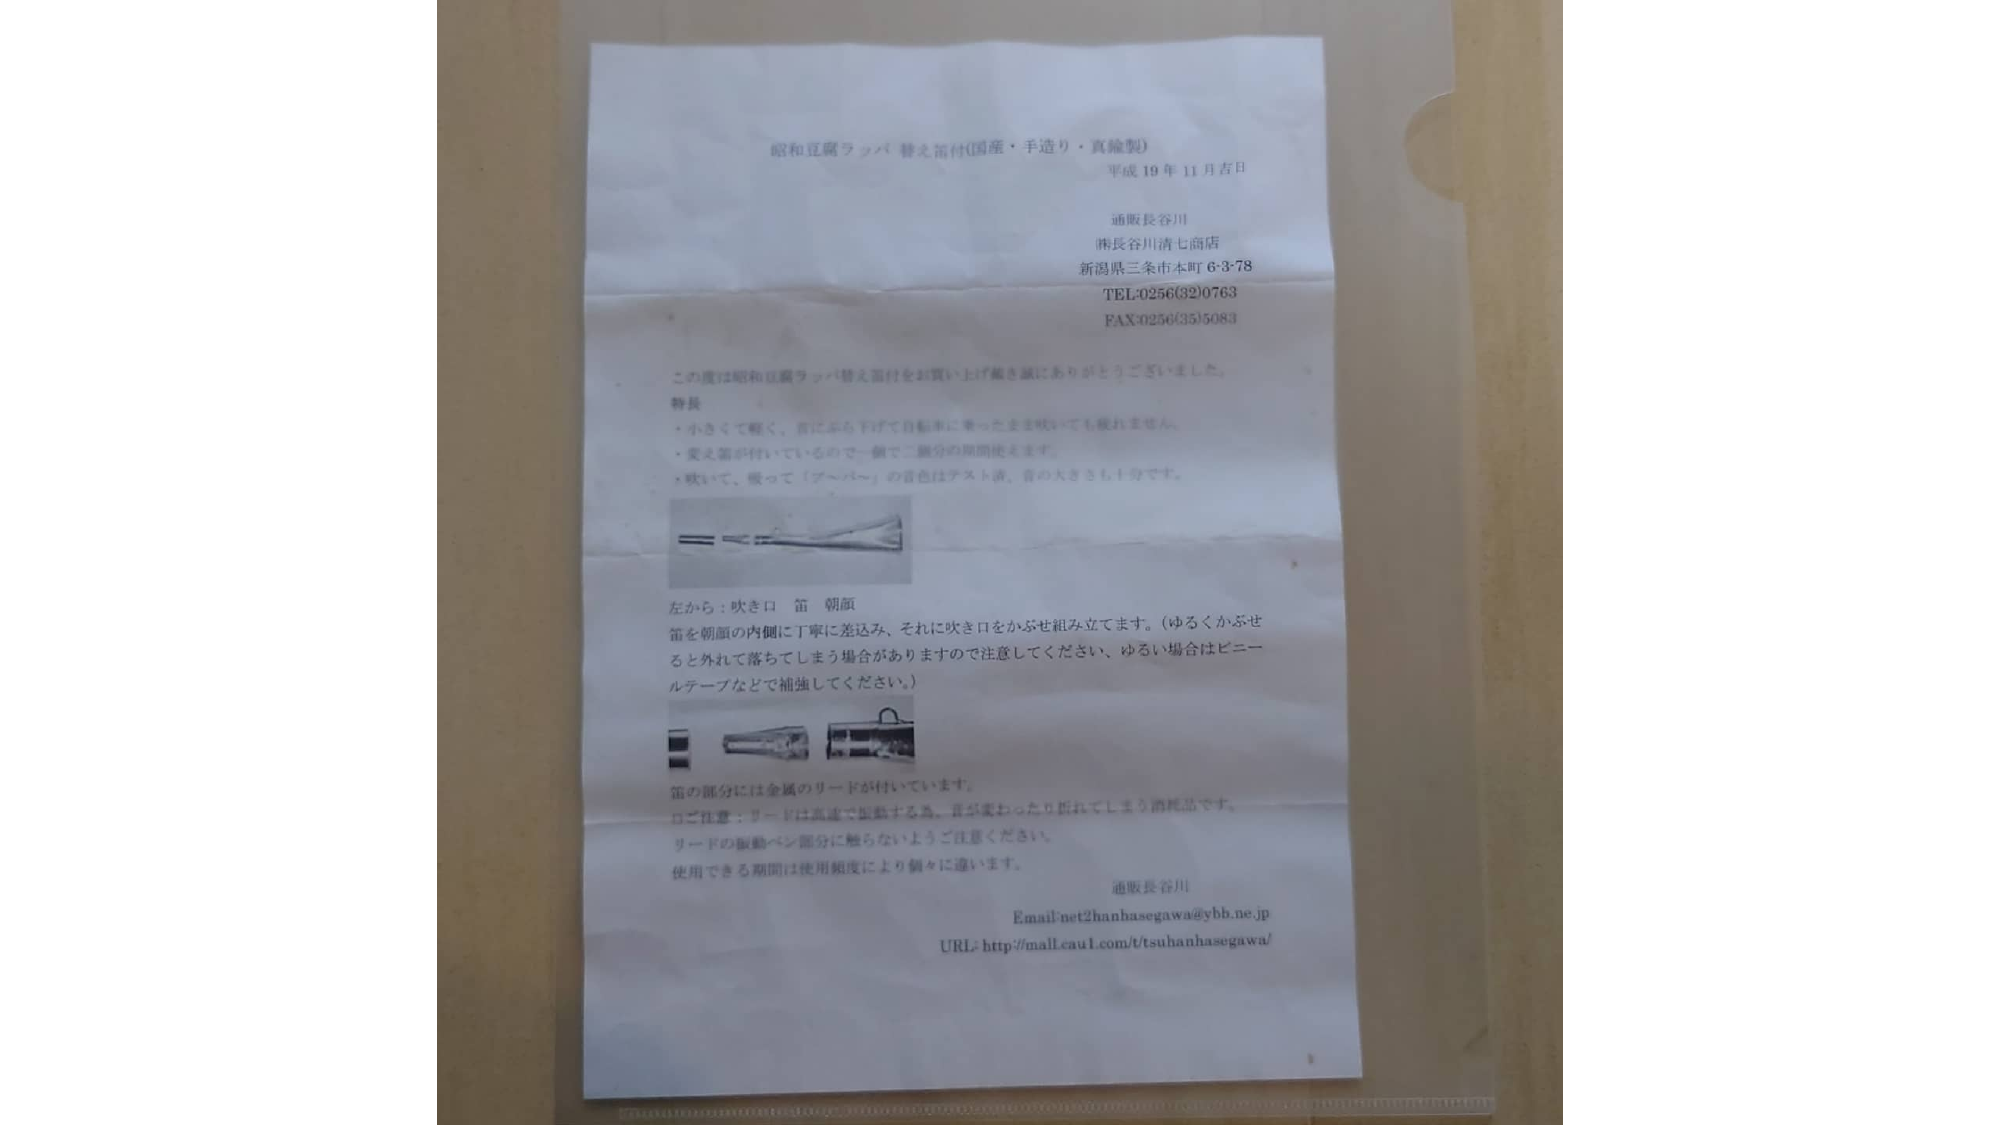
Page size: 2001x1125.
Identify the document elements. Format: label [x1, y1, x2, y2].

picture [437, 0, 1563, 1125]
